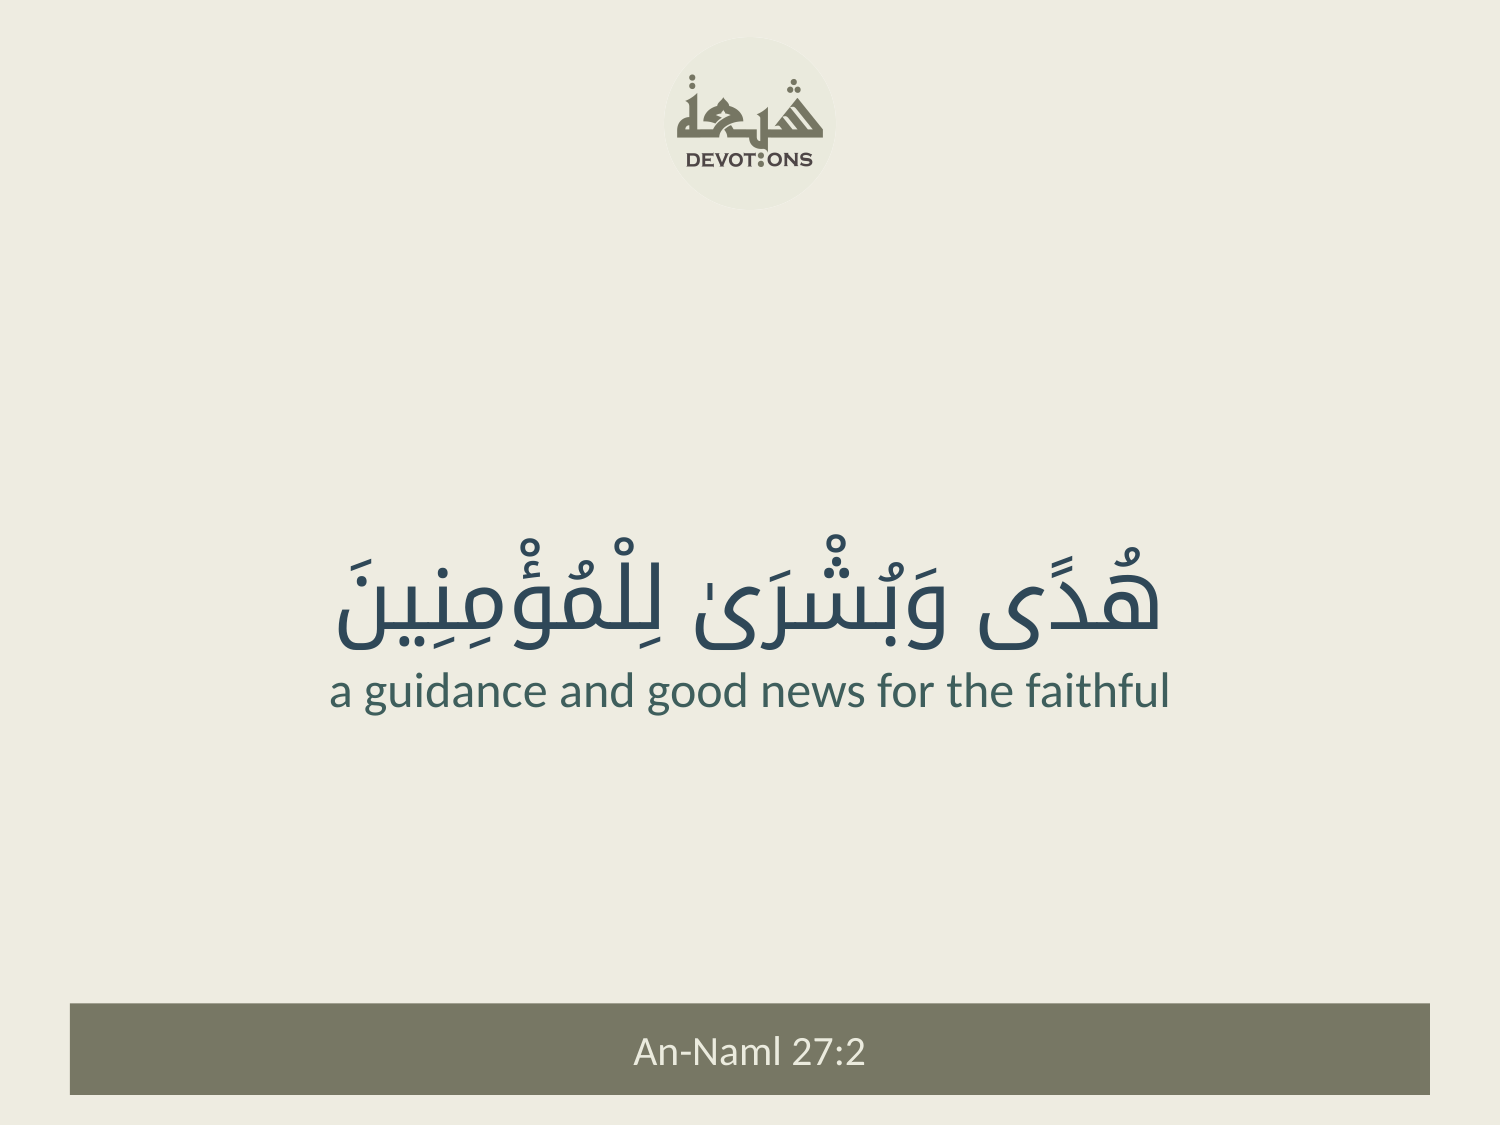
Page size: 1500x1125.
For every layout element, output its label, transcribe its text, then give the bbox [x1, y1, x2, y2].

list An-Naml 27:2 [69, 1003, 1430, 1095]
list هُدًى وَبُشْرَىٰ لِلْمُؤْمِنِينَ a guidance and good news for the faithful [69, 203, 1430, 1003]
picture [656, 29, 844, 203]
